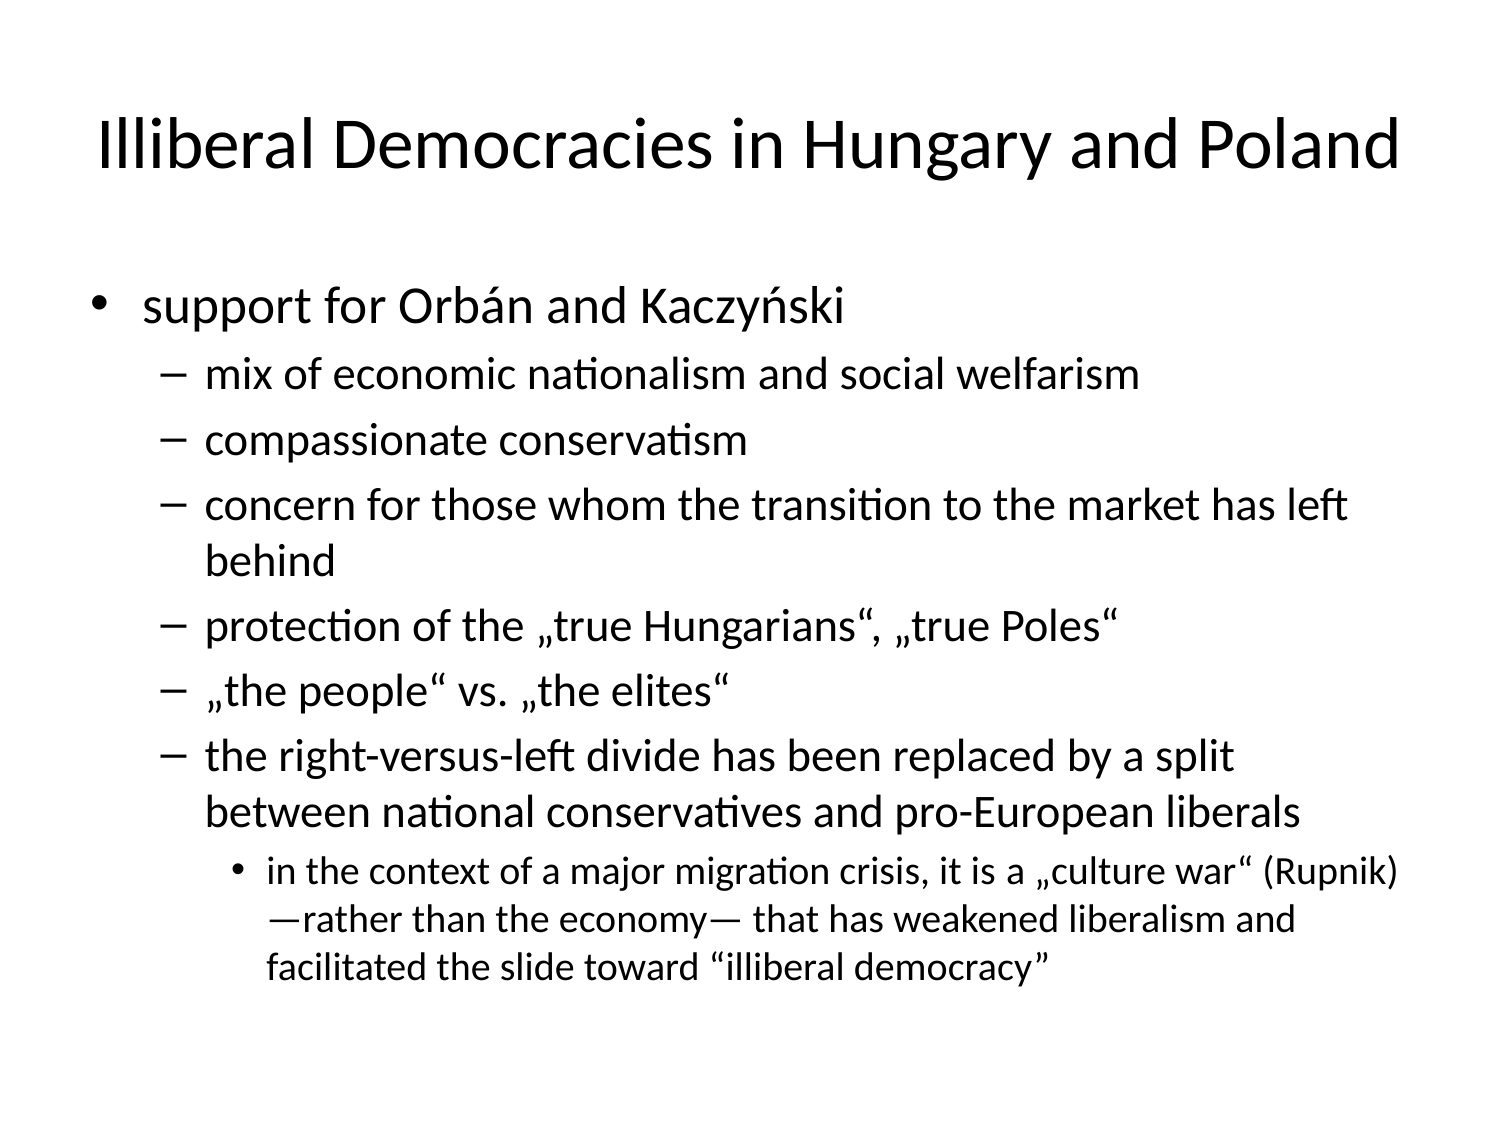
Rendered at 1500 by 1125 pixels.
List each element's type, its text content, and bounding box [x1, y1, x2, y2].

title Illiberal Democracies in Hungary and Poland [74, 44, 1426, 233]
list support for Orbán and Kaczyński mix of economic nationalism and social welfarism compassionate conservatism concern for those whom the transition to the market has left behind protection of the „true Hungarians“, „true Poles“ „the people“ vs. „the elites“ the right-versus-left divide has been replaced by a split between national conservatives and pro-European liberals in the context of a major migration crisis, it is a „culture war“ (Rupnik)—rather than the economy— that has weakened liberalism and facilitated the slide toward “illiberal democracy” [74, 262, 1426, 1006]
